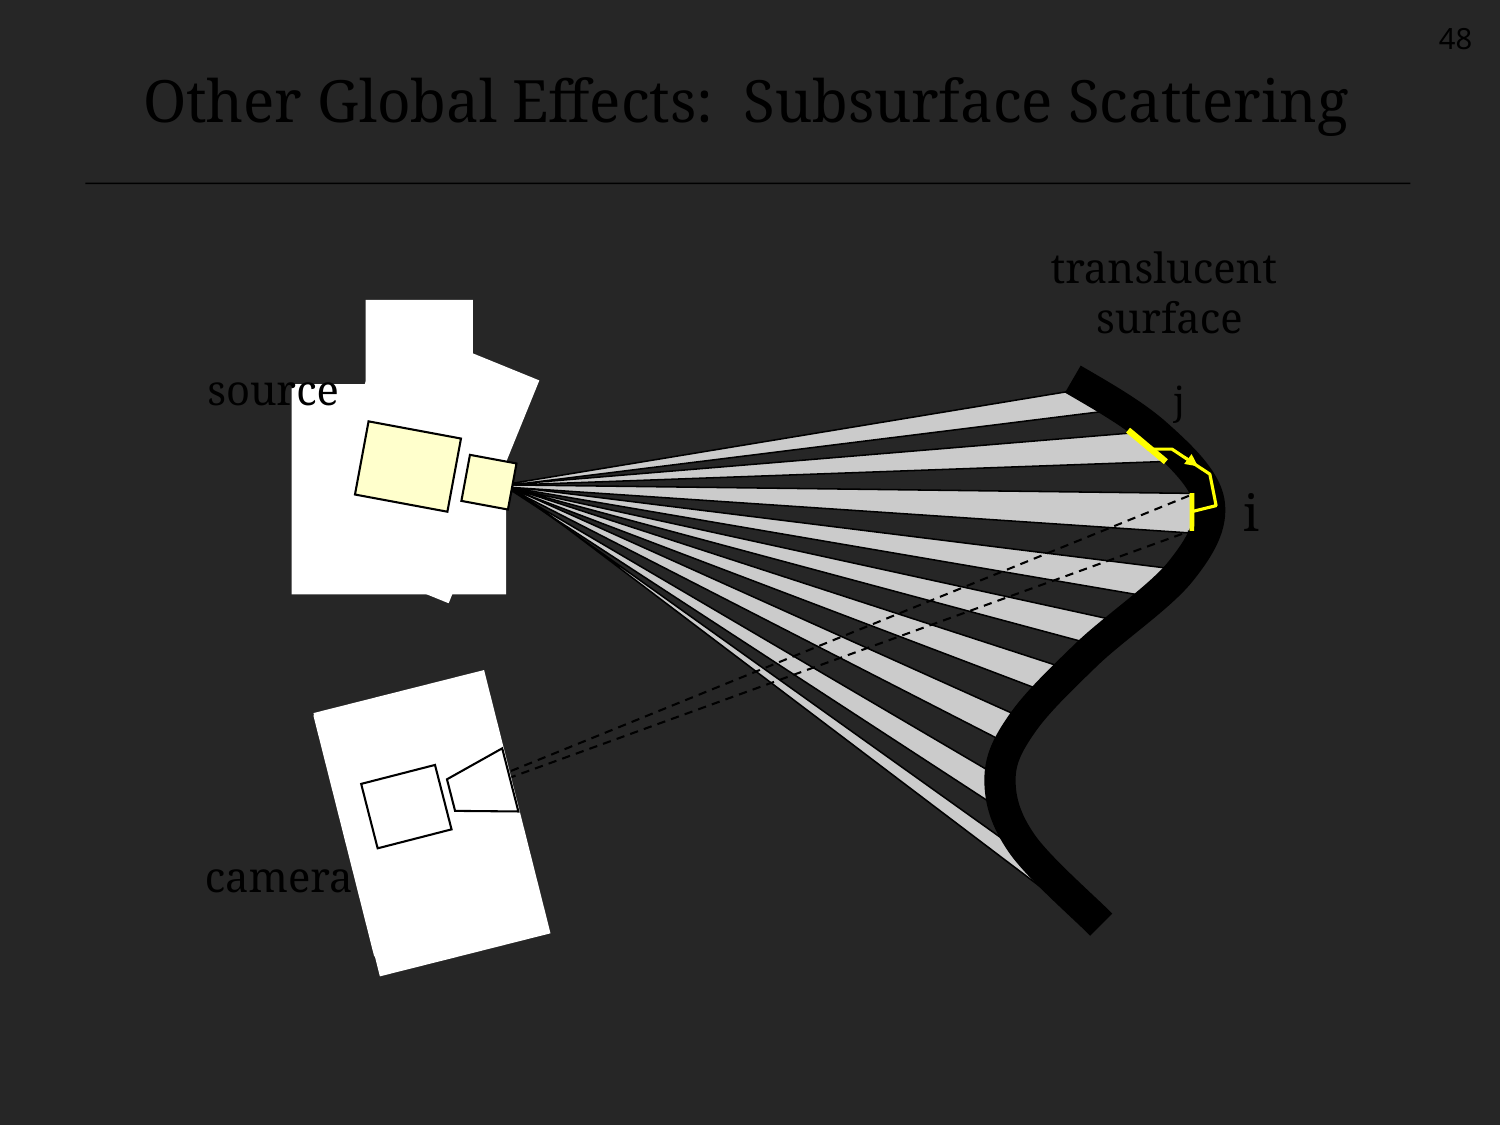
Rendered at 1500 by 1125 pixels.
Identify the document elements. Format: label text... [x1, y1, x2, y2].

text_box camera [190, 843, 335, 908]
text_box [343, 687, 521, 960]
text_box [346, 332, 1196, 685]
text_box Other Global Effects: Subsurface Scattering [128, 57, 1365, 142]
text_box [365, 299, 473, 330]
slide_number 48 [1175, 12, 1488, 88]
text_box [383, 369, 1274, 824]
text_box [525, 830, 1196, 922]
text_box source [192, 356, 341, 422]
text_box [291, 422, 341, 595]
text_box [360, 429, 377, 506]
text_box translucent surface [1035, 234, 1303, 350]
